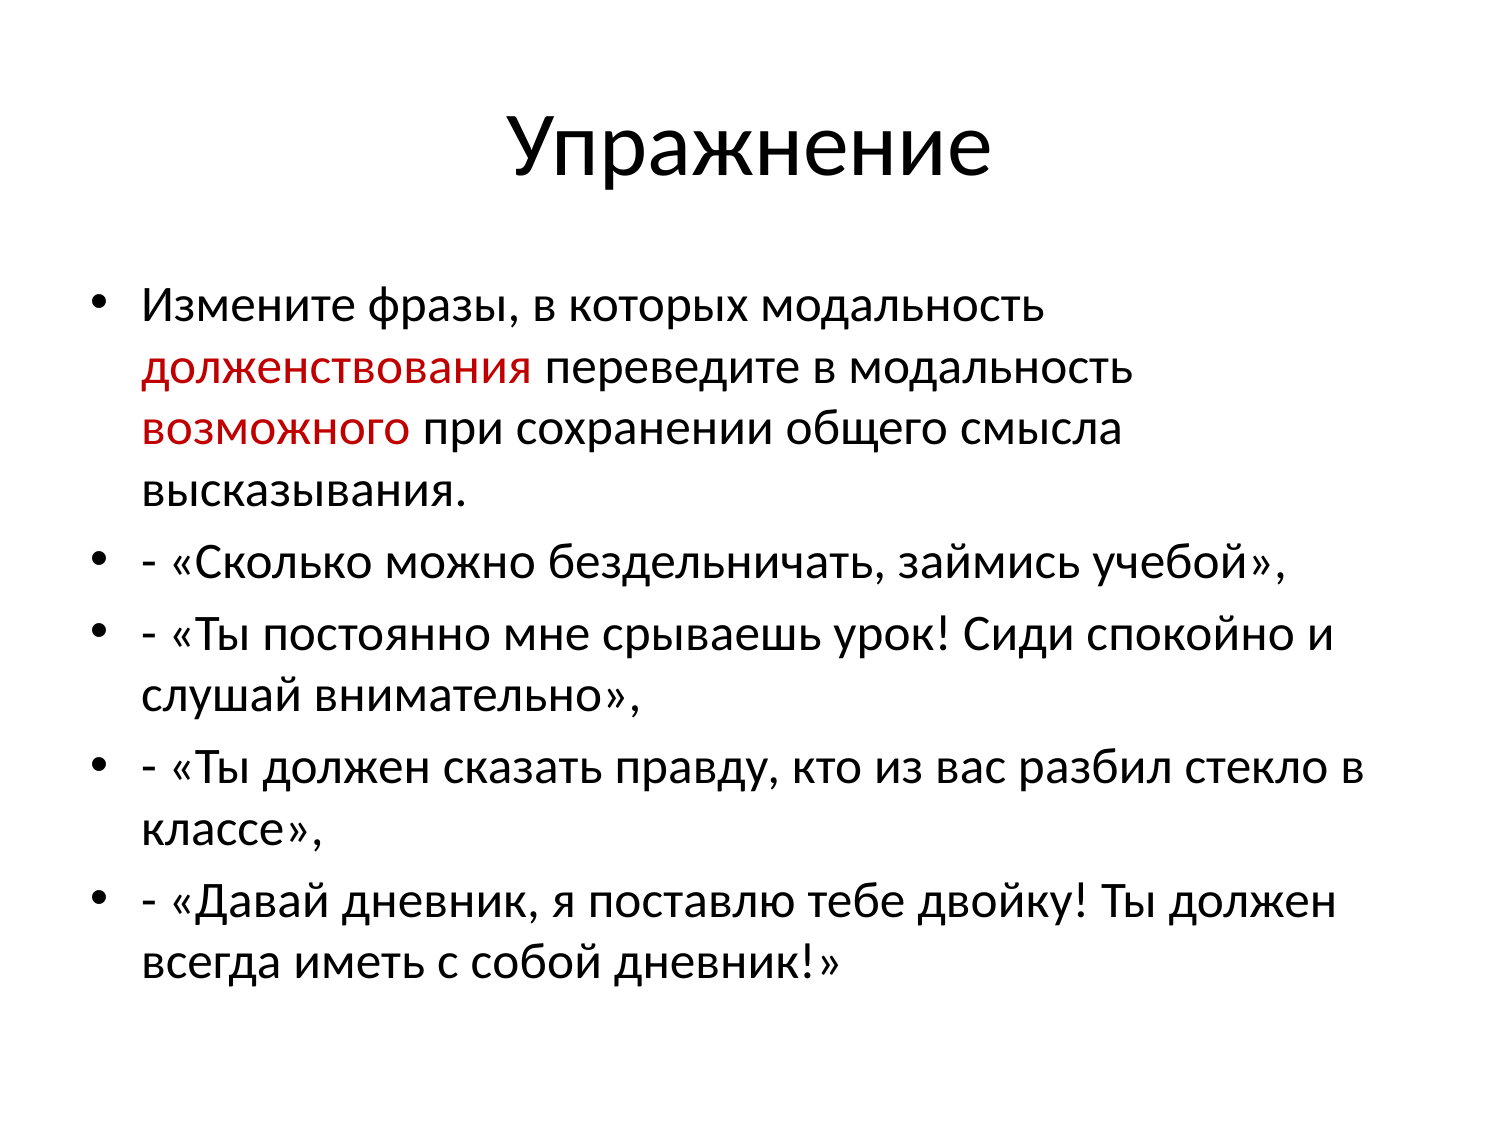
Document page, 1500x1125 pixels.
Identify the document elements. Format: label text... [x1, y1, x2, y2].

list Измените фразы, в которых модальность долженствования переведите в модальность возможного при сохранении общего смысла высказывания. - «Сколько можно бездельничать, займись учебой», - «Ты постоянно мне срываешь урок! Сиди спокойно и слушай внимательно», - «Ты должен сказать правду, кто из вас разбил стекло в классе», - «Давай дневник, я поставлю тебе двойку! Ты должен всегда иметь с собой дневник!» [75, 262, 1425, 1005]
title Упражнение [75, 45, 1425, 233]
